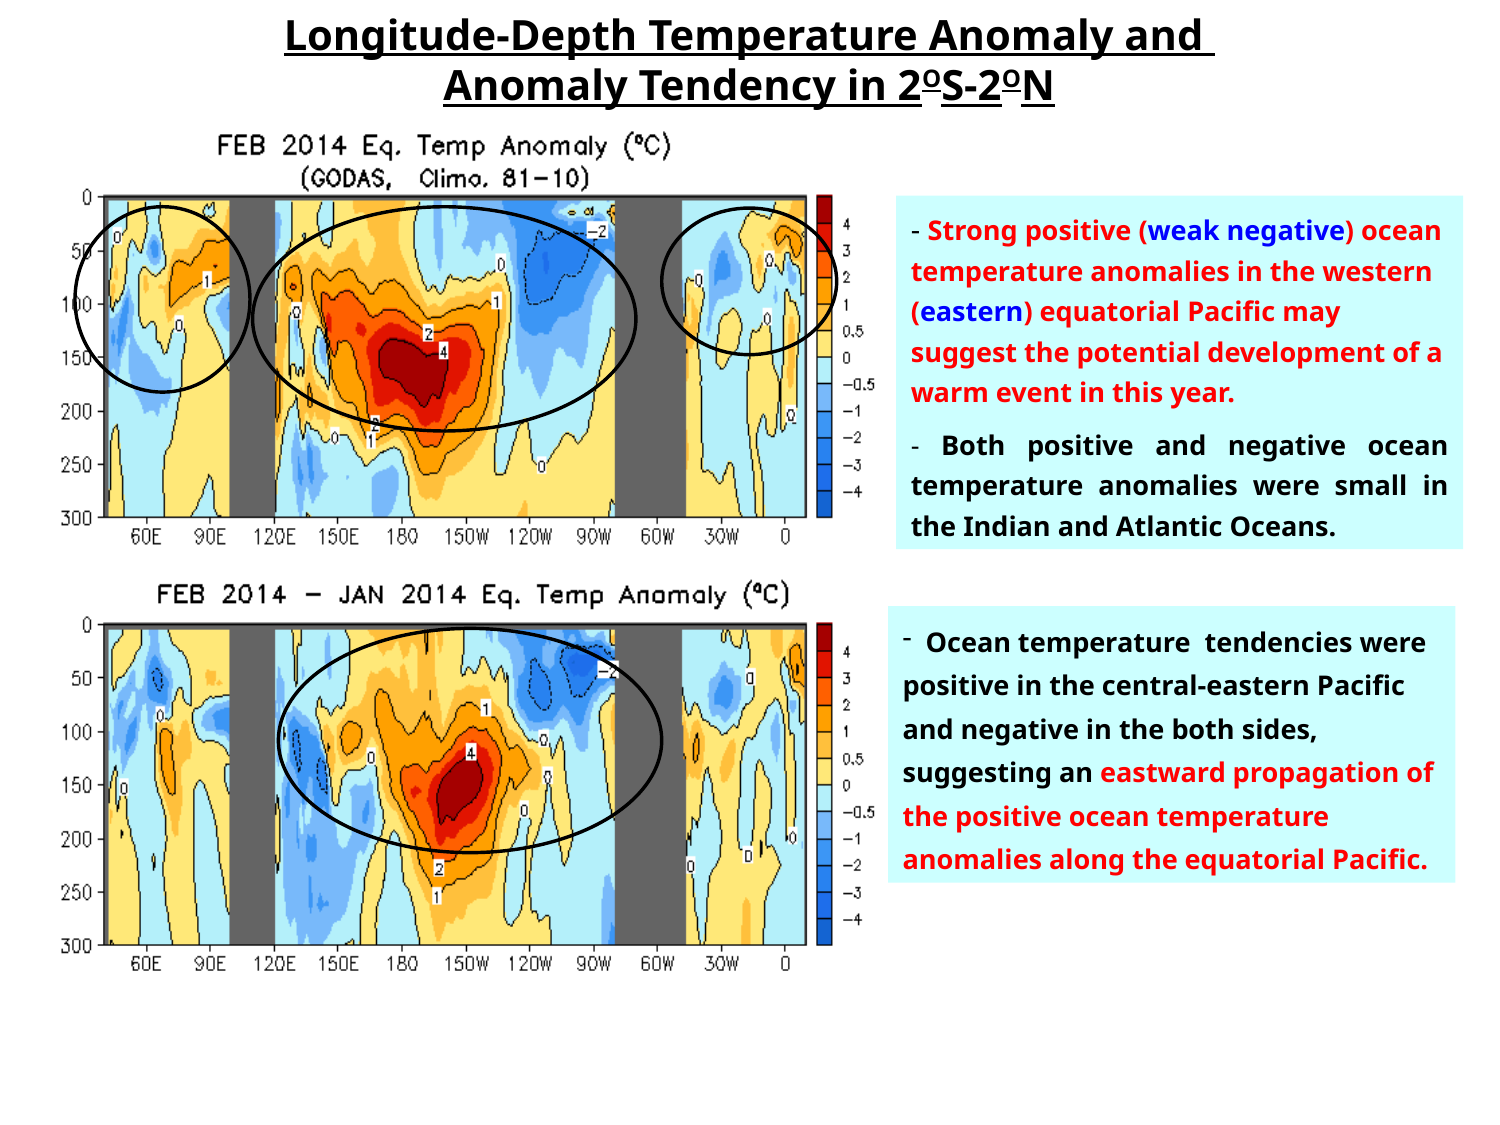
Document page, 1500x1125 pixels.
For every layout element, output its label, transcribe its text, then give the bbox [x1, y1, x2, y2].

text_box Ocean temperature tendencies were positive in the central-eastern Pacific and negative in the both sides, suggesting an eastward propagation of the positive ocean temperature anomalies along the equatorial Pacific. [890, 606, 1456, 883]
picture [55, 116, 885, 976]
text_box Strong positive (weak negative) ocean temperature anomalies in the western (eastern) equatorial Pacific may suggest the potential development of a warm event in this year. Both positive and negative ocean temperature anomalies were small in the Indian and Atlantic Oceans. [896, 195, 1464, 550]
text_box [74, 0, 1424, 117]
